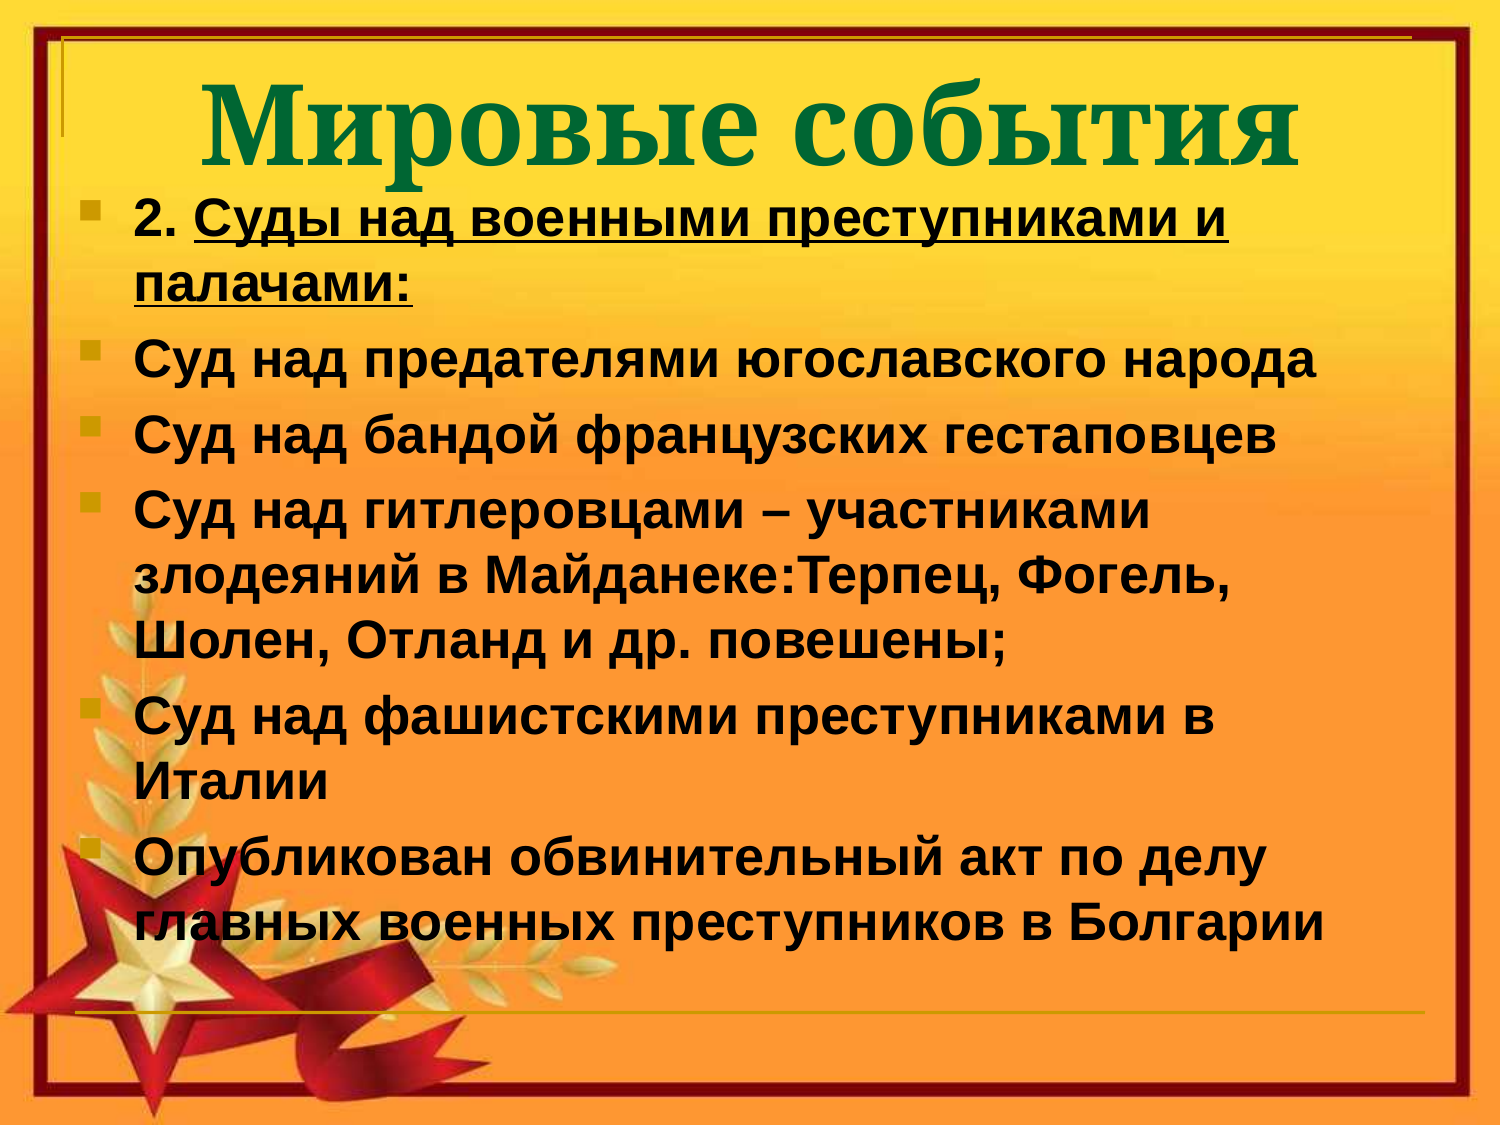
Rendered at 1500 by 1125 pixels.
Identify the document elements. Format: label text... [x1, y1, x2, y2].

list 2. Суды над военными преступниками и палачами: Суд над предателями югославского народа Суд над бандой французских гестаповцев Суд над гитлеровцами – участниками злодеяний в Майданеке:Терпец, Фогель, Шолен, Отланд и др. повешены; Суд над фашистскими преступниками в Италии Опубликован обвинительный акт по делу главных военных преступников в Болгарии [62, 174, 1425, 1088]
picture [0, 0, 1500, 1125]
title Мировые события [75, 45, 1425, 174]
